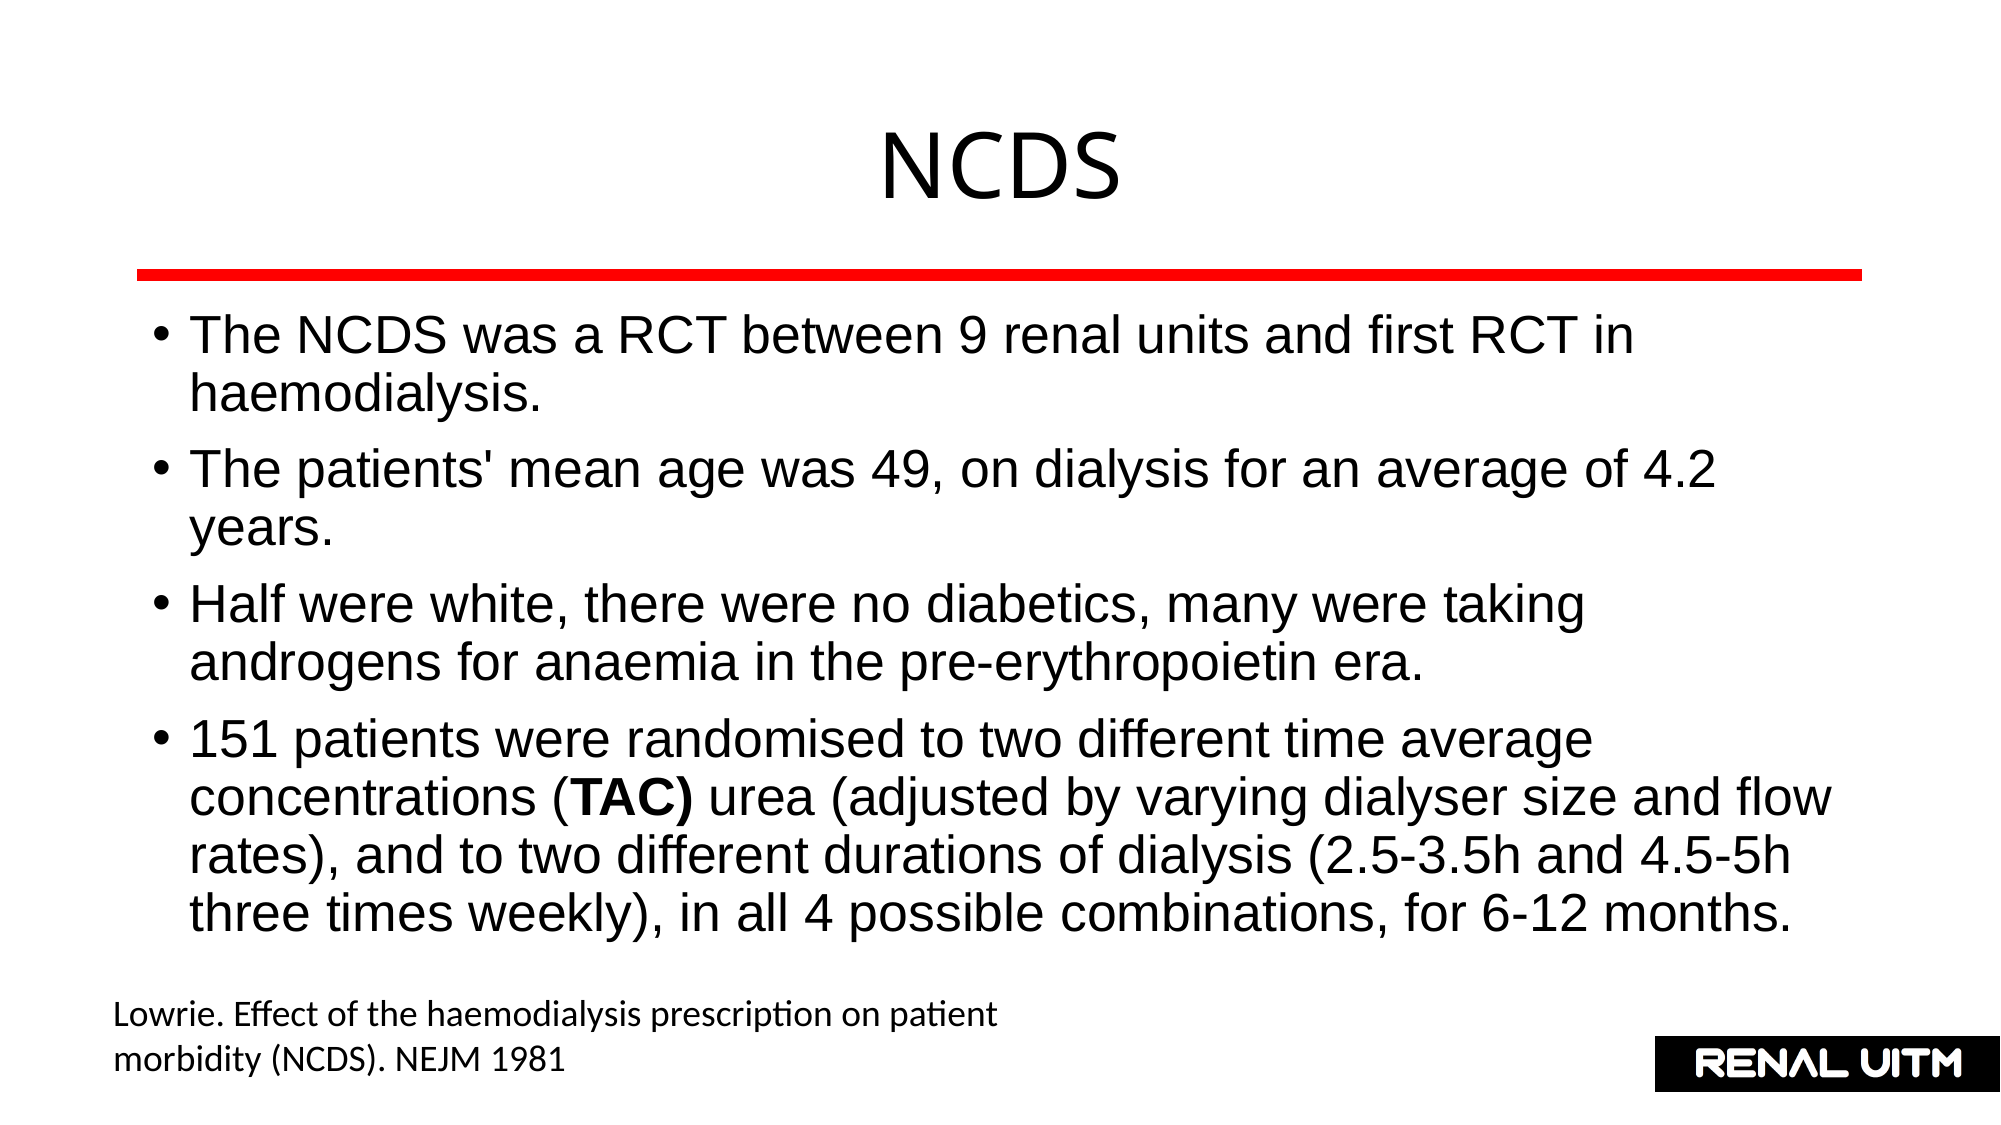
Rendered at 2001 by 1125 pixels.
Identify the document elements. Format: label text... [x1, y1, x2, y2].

title NCDS [137, 59, 1863, 274]
picture [1654, 1036, 2000, 1092]
text_box Lowrie. Effect of the haemodialysis prescription on patient morbidity (NCDS). NEJM 1981 [98, 981, 1162, 1087]
list The NCDS was a RCT between 9 renal units and first RCT in haemodialysis. The patients' mean age was 49, on dialysis for an average of 4.2 years. Half were white, there were no diabetics, many were taking androgens for anaemia in the pre-erythropoietin era. 151 patients were randomised to two different time average concentrations (TAC) urea (adjusted by varying dialyser size and flow rates), and to two different durations of dialysis (2.5-3.5h and 4.5-5h three times weekly), in all 4 possible combinations, for 6-12 months. [137, 299, 1863, 1014]
